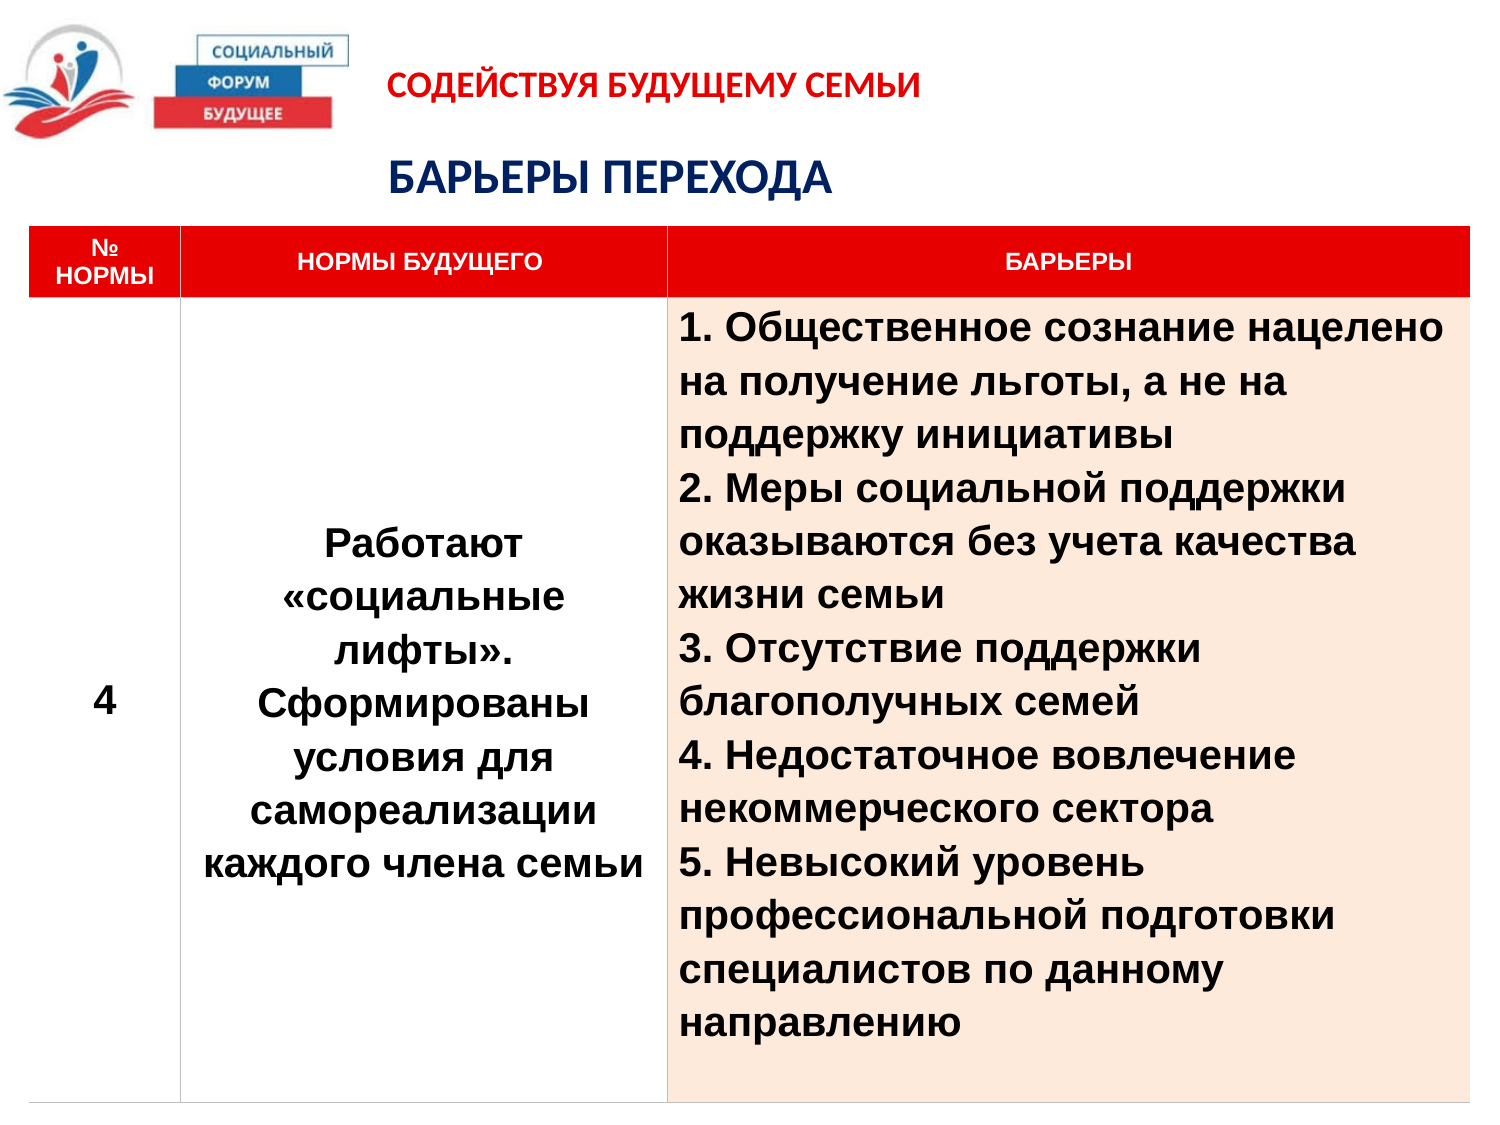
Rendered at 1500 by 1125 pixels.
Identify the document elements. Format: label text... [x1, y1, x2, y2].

table_header НОРМЫ БУДУЩЕГО [181, 226, 667, 297]
text_box СОДЕЙСТВУЯ БУДУЩЕМУ СЕМЬИ [371, 53, 1445, 113]
table_cell 1. Общественное сознание нацелено на получение льготы, а не на поддержку инициативы 2. Меры социальной поддержки оказываются без учета качества жизни семьи 3. Отсутствие поддержки благополучных семей 4. Недостаточное вовлечение некоммерческого сектора 5. Невысокий уровень профессиональной подготовки специалистов по данному направлению [668, 298, 1470, 1102]
picture [3, 0, 349, 175]
table_cell 4 [29, 298, 180, 1102]
table_header БАРЬЕРЫ [668, 226, 1470, 297]
text_box БАРЬЕРЫ ПЕРЕХОДА [374, 136, 848, 211]
table_cell Работают «социальные лифты». Сформированы условия для самореализации каждого члена семьи [181, 298, 667, 1102]
table_header № НОРМЫ [29, 226, 180, 297]
